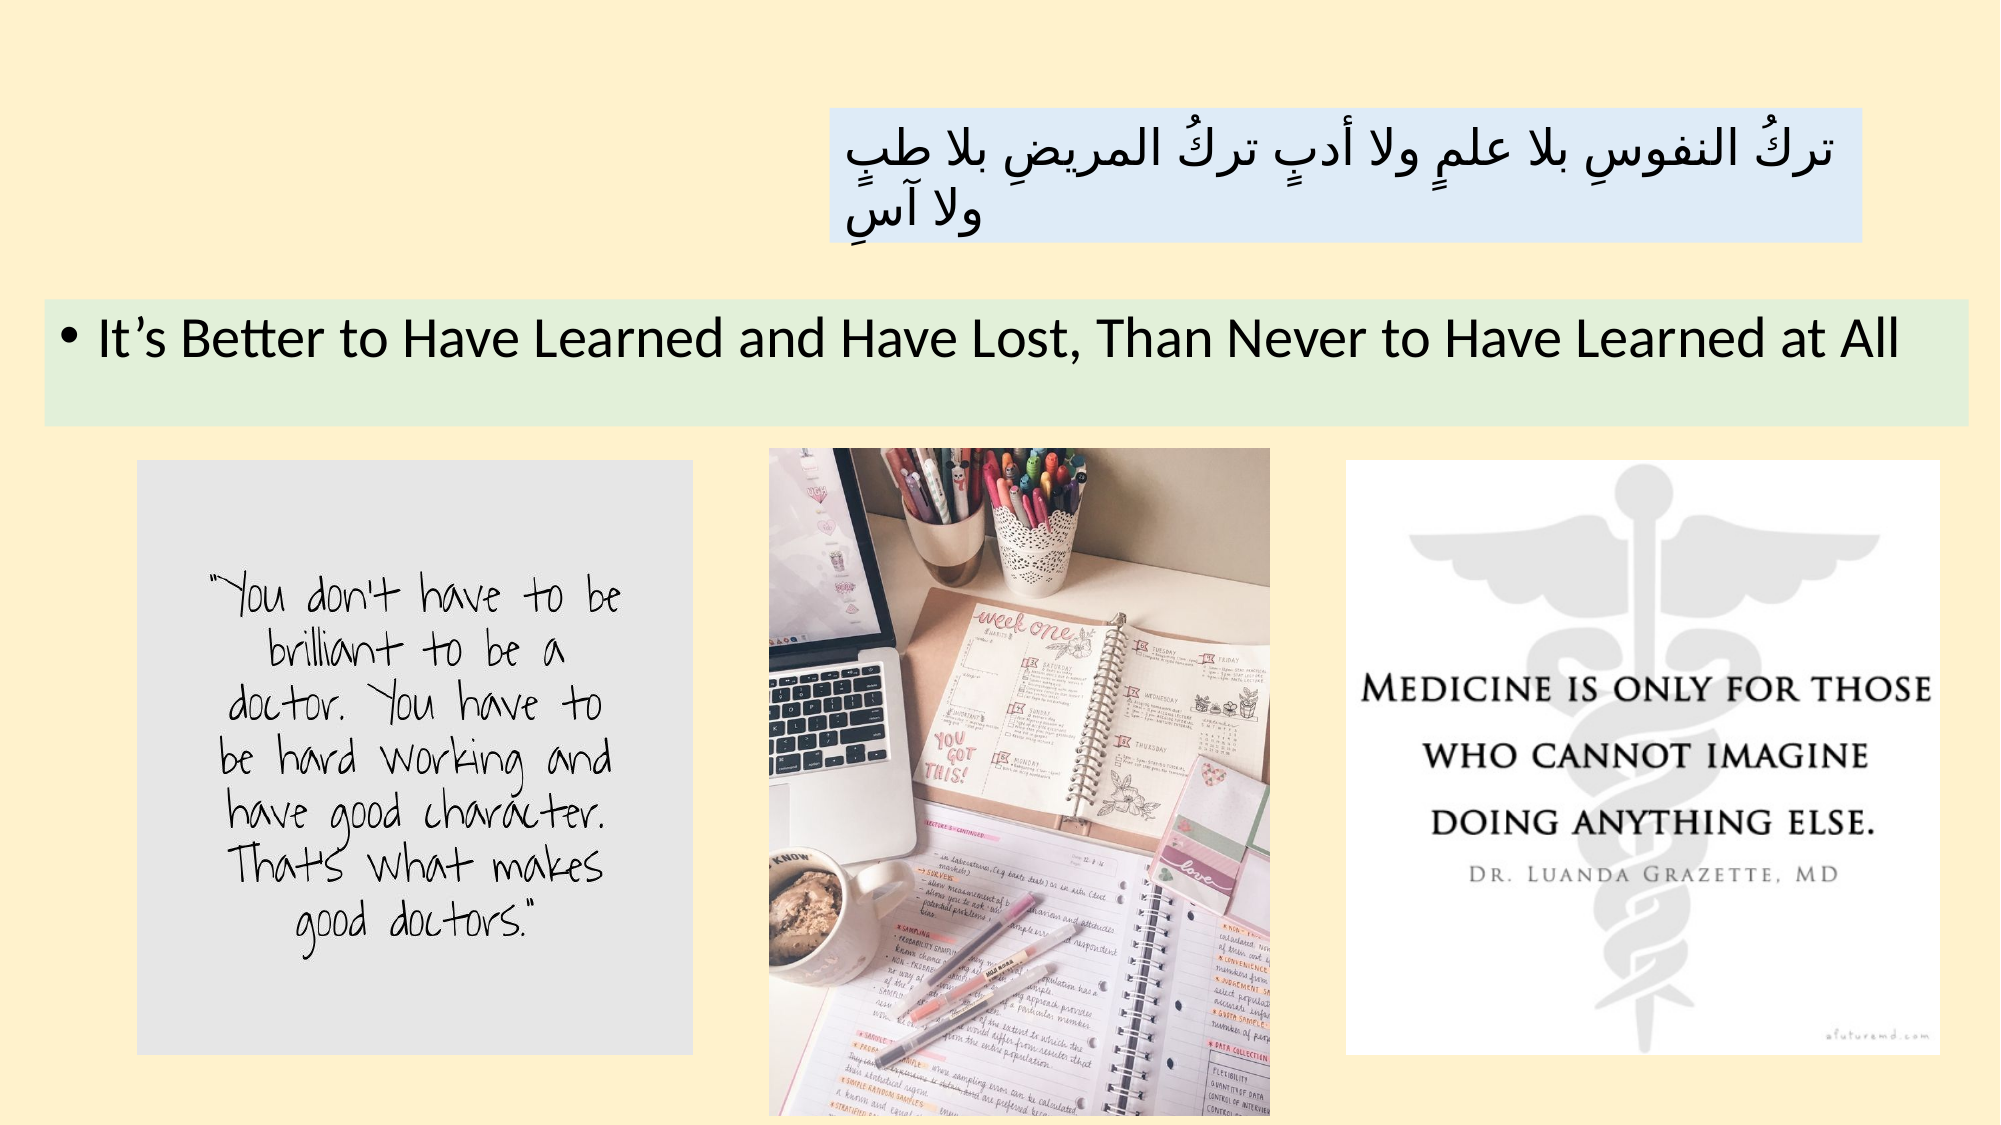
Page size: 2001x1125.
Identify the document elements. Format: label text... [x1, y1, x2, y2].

picture [137, 460, 693, 1055]
picture [1346, 460, 1940, 1055]
text_box تركُ النفوسِ بلا علمٍ ولا أدبٍ تركُ المريضِ بلا طبٍ ولا آسِ [829, 107, 1863, 243]
picture [769, 448, 1270, 1116]
list It’s Better to Have Learned and Have Lost, Than Never to Have Learned at All [44, 299, 1969, 427]
